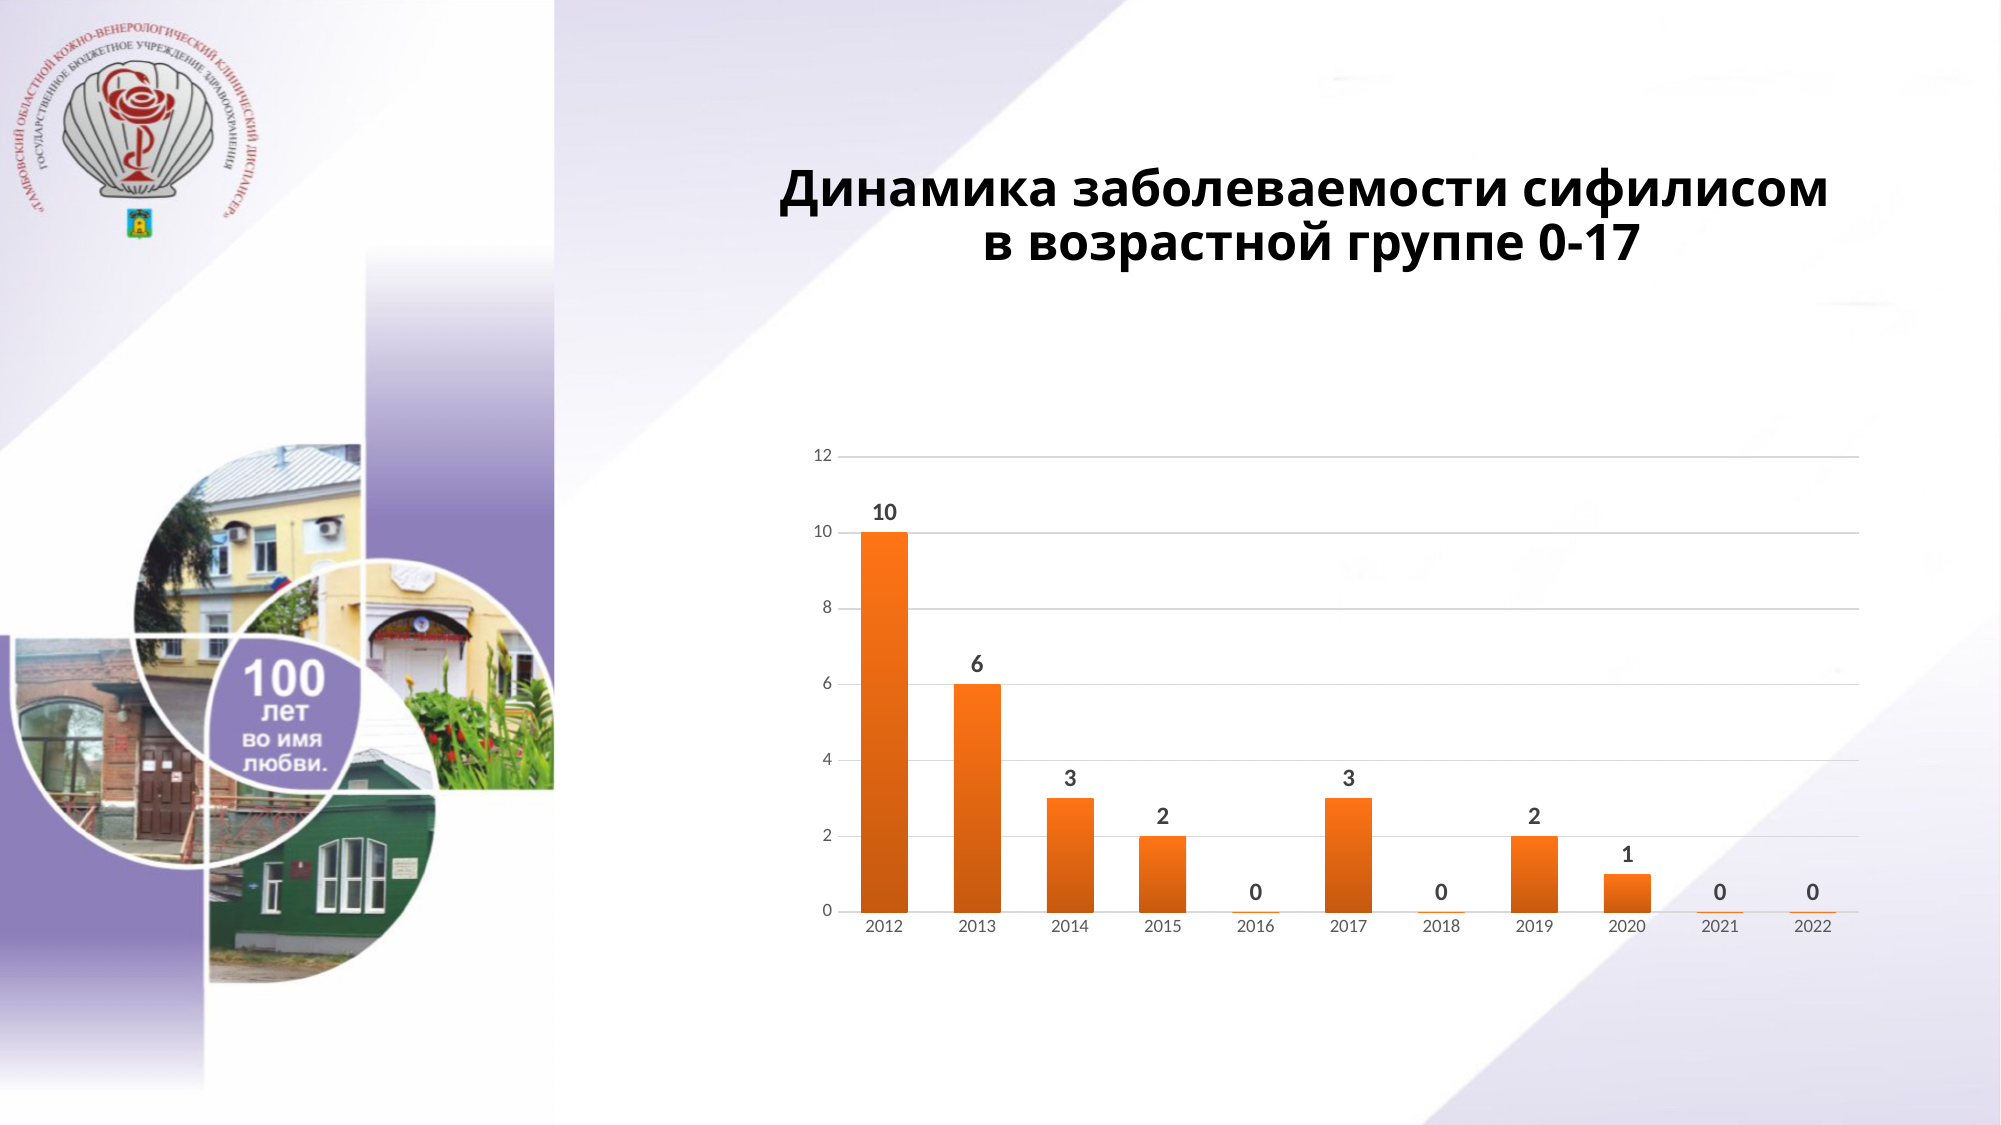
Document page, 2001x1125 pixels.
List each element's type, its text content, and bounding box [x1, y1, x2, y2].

title Динамика заболеваемости сифилисом в возрастной группе 0-17 [748, 59, 1863, 298]
chart [747, 414, 1861, 961]
picture [0, 0, 2001, 1125]
